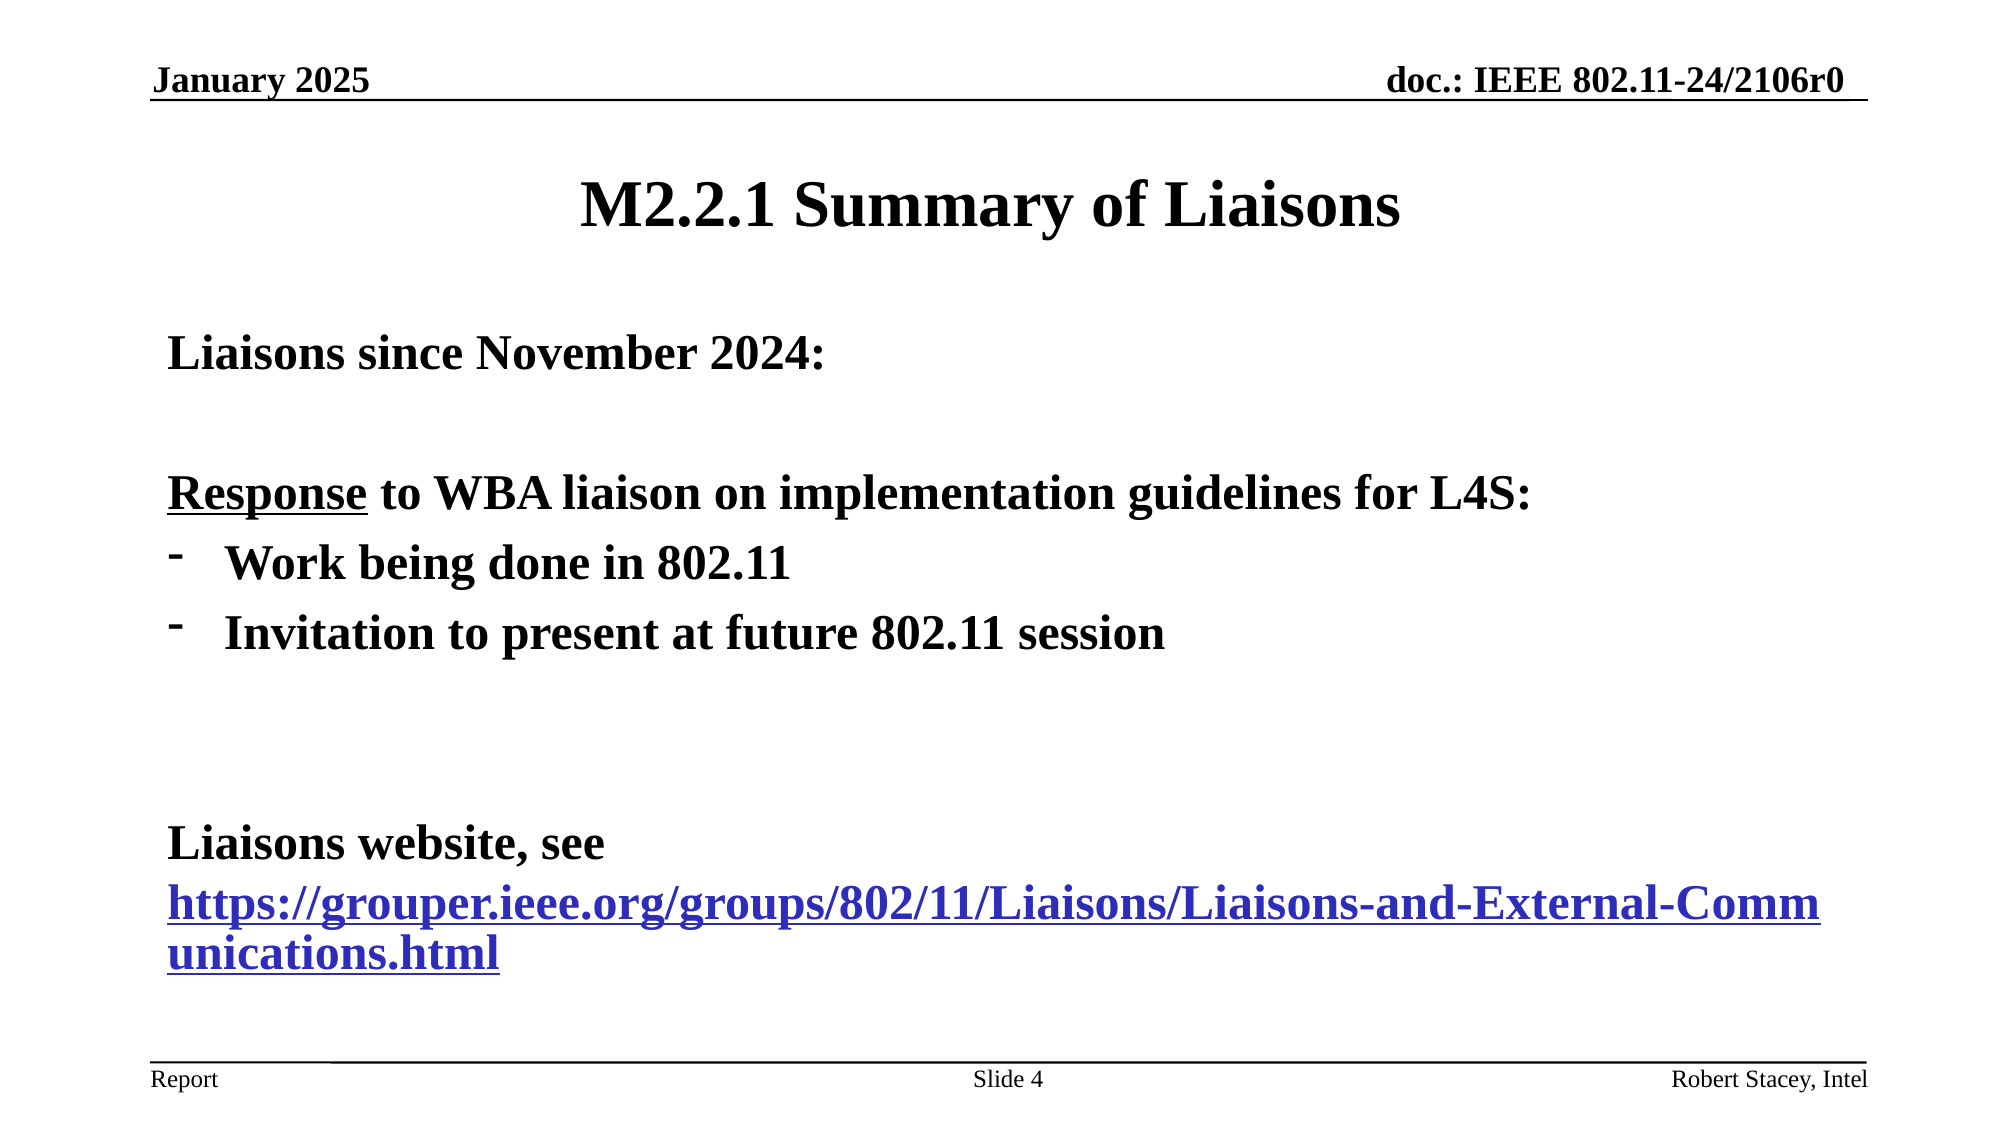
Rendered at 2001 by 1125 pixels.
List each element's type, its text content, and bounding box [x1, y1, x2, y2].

slide_number Slide 4 [964, 1061, 1053, 1093]
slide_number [152, 54, 406, 101]
list Liaisons since November 2024: Response to WBA liaison on implementation guidelines for L4S: Work being done in 802.11 Invitation to present at future 802.11 session Liaisons website, see https://grouper.ieee.org/groups/802/11/Liaisons/Liaisons-and-External-Communications.html [152, 312, 1853, 1013]
title M2.2.1 Summary of Liaisons [150, 112, 1850, 288]
footer Robert Stacey, Intel [1512, 1061, 1869, 1093]
